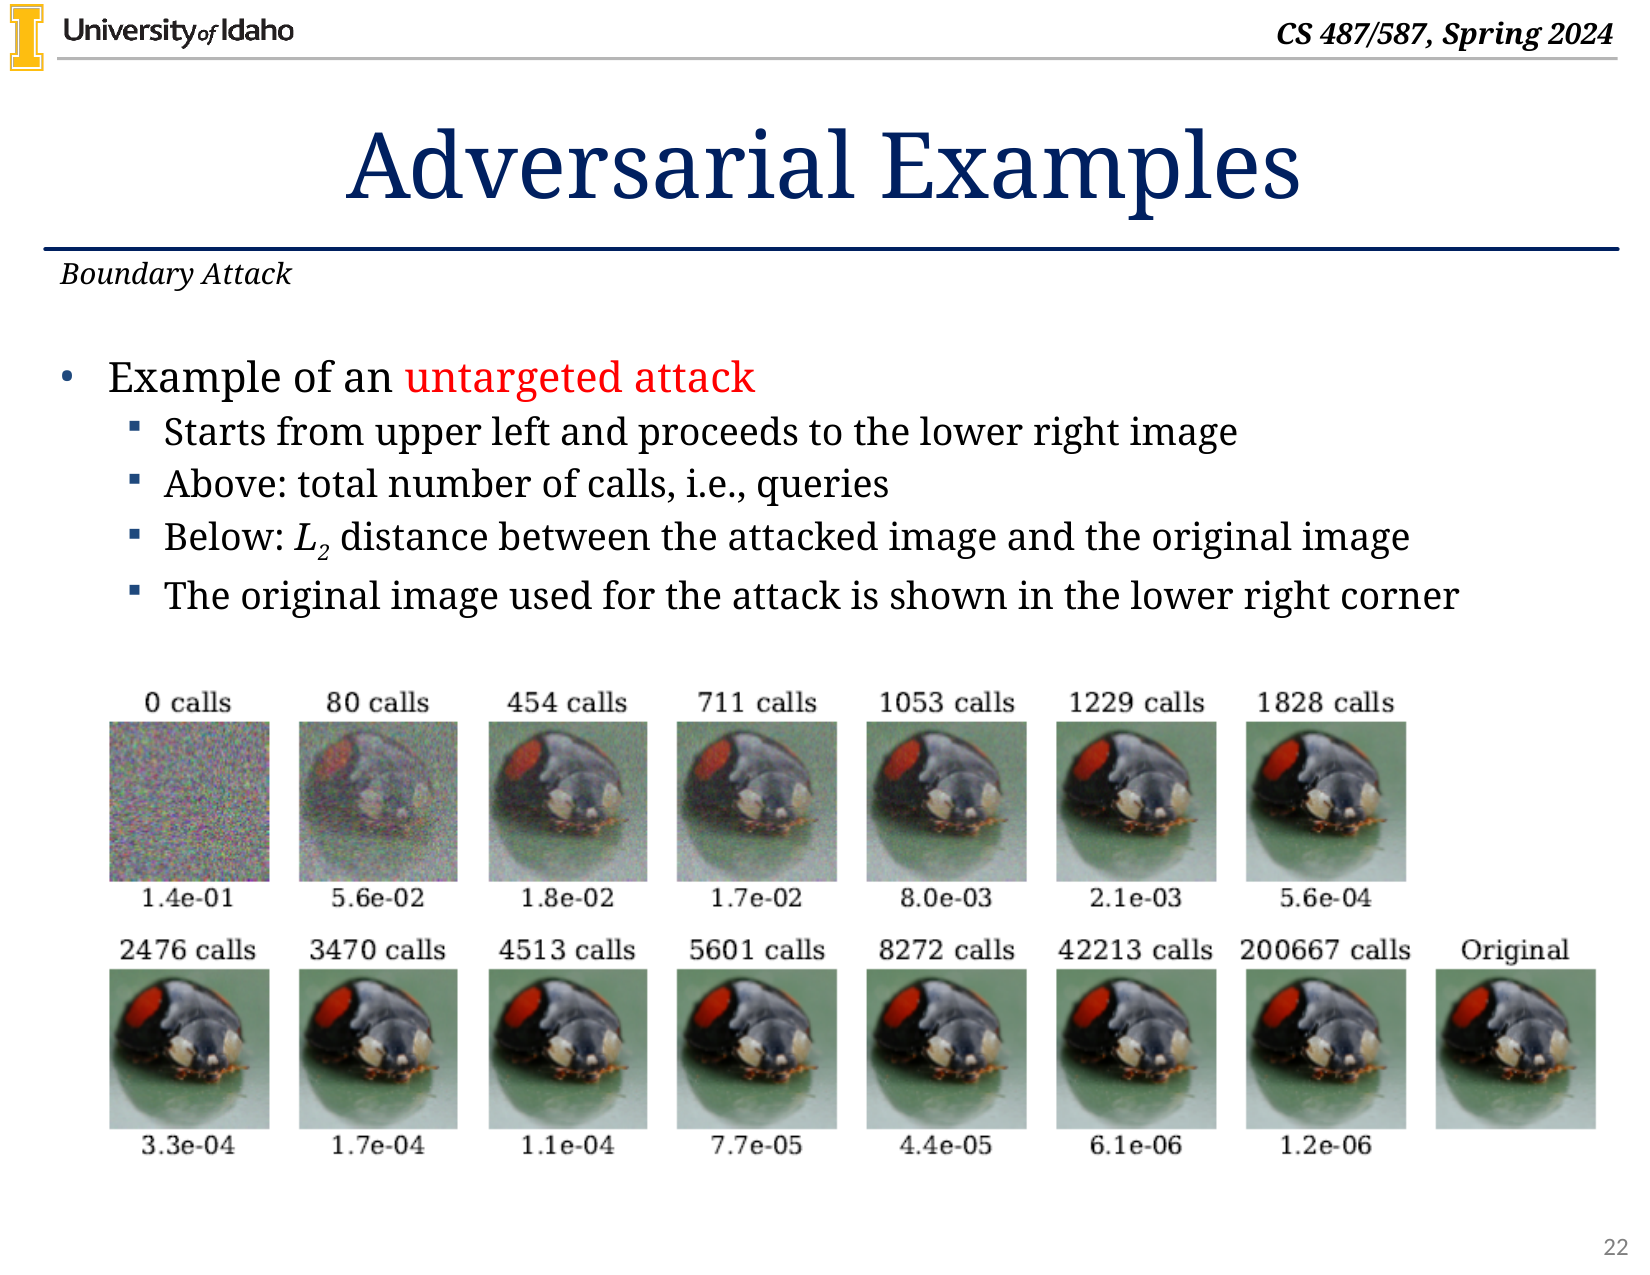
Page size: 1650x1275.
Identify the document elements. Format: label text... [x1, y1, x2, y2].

picture [9, 4, 48, 71]
picture [57, 2, 294, 52]
title Adversarial Examples [0, 75, 1650, 248]
list Example of an untargeted attack Starts from upper left and proceeds to the lower right image Above: total number of calls, i.e., queries Below: L2 distance between the attacked image and the original image The original image used for the attack is shown in the lower right corner [45, 342, 1618, 1224]
picture [85, 660, 1617, 1170]
list Boundary Attack [45, 247, 1062, 306]
